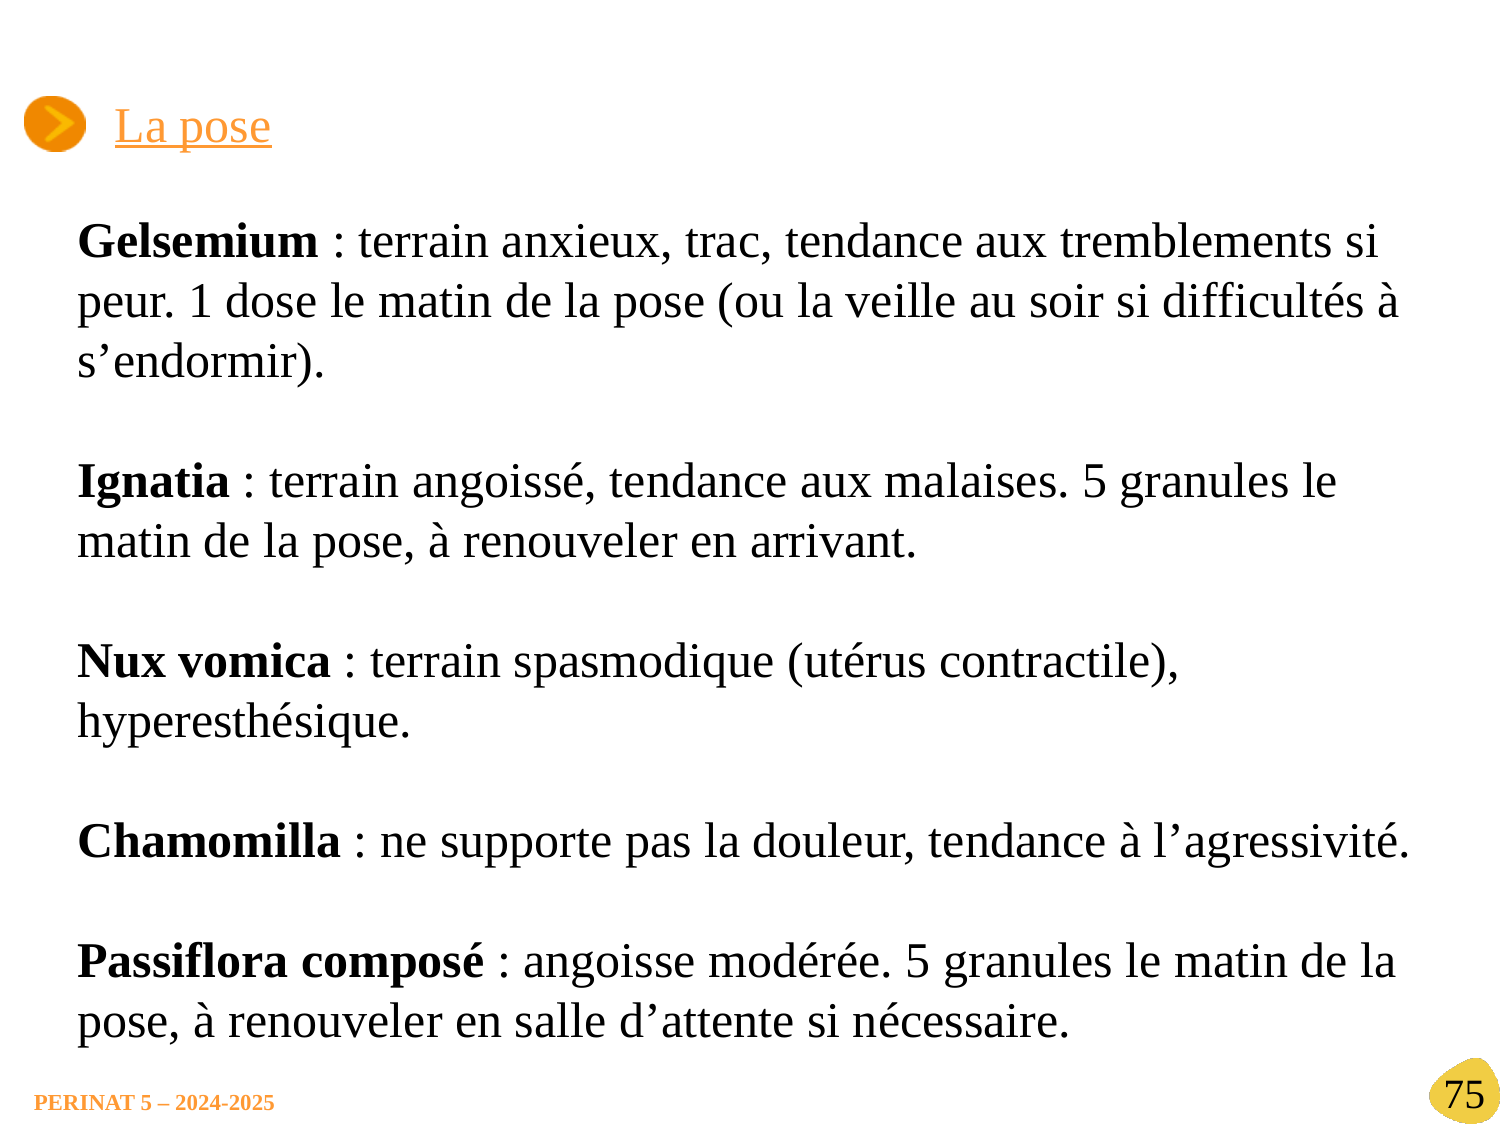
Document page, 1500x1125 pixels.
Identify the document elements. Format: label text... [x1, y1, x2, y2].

picture [1423, 1057, 1500, 1125]
list Gelsemium : terrain anxieux, trac, tendance aux tremblements si peur. 1 dose le matin de la pose (ou la veille au soir si difficultés à s’endormir). Ignatia : terrain angoissé, tendance aux malaises. 5 granules le matin de la pose, à renouveler en arrivant. Nux vomica : terrain spasmodique (utérus contractile), hyperesthésique. Chamomilla : ne supporte pas la douleur, tendance à l’agressivité. Passiflora composé : angoisse modérée. 5 granules le matin de la pose, à renouveler en salle d’attente si nécessaire. [62, 200, 1450, 1075]
picture [24, 96, 87, 152]
text_box La pose [100, 96, 287, 160]
